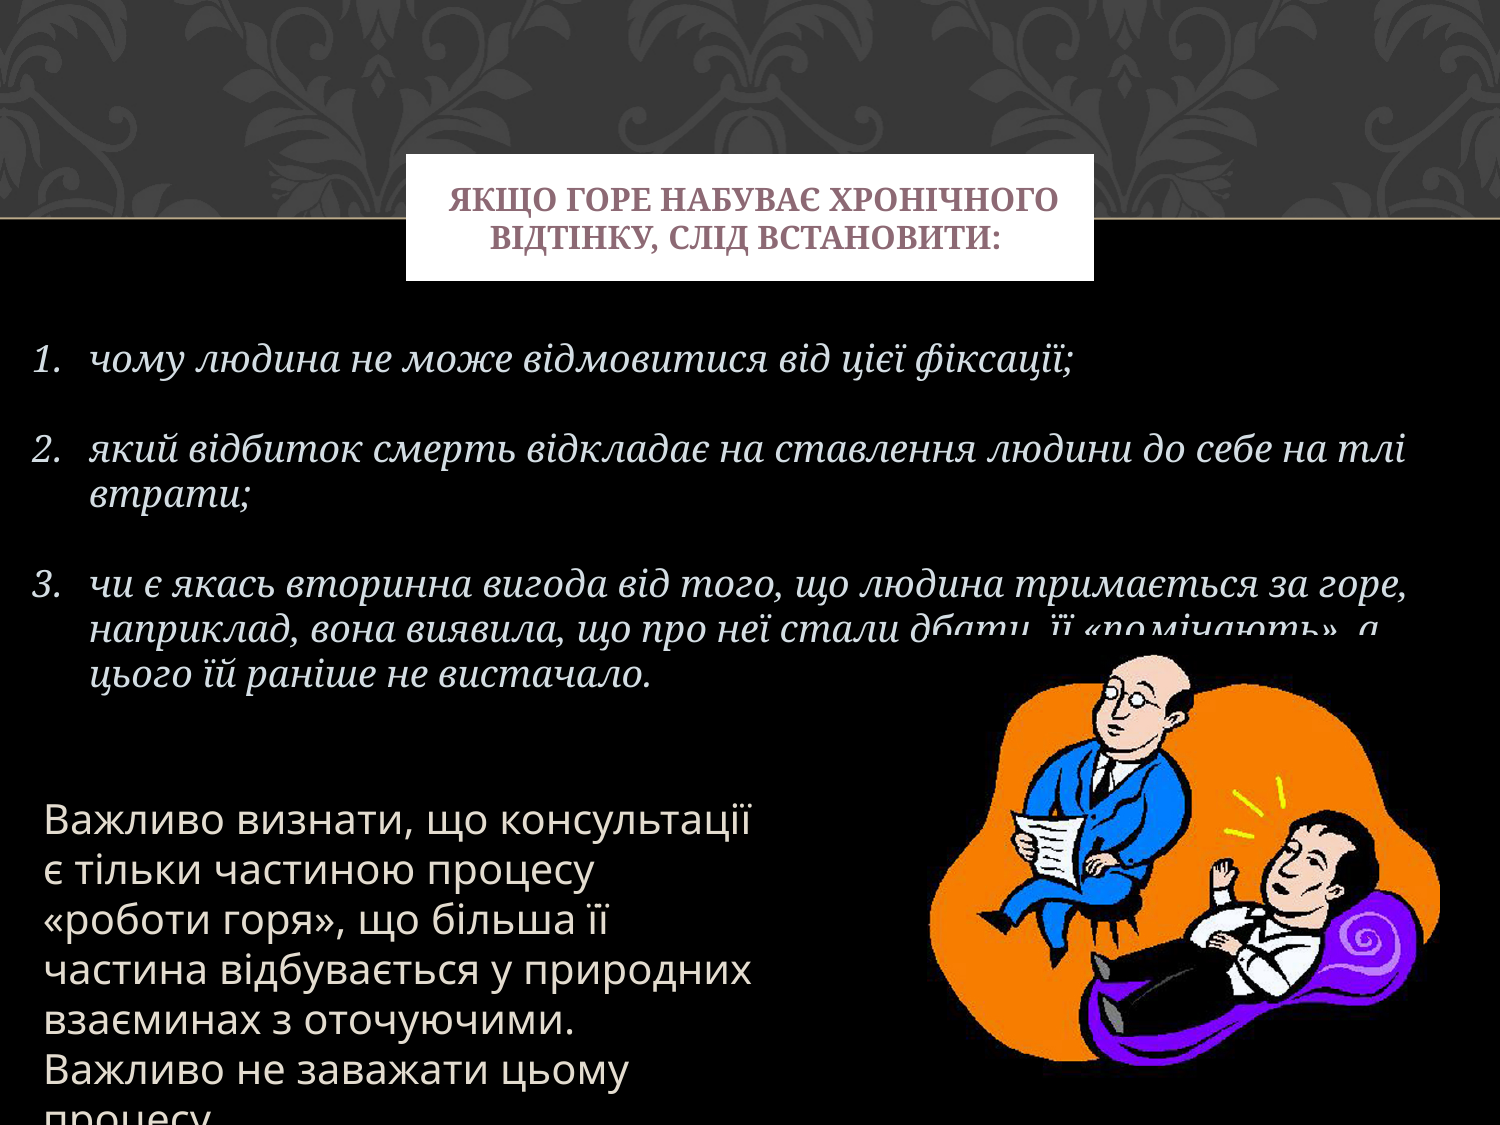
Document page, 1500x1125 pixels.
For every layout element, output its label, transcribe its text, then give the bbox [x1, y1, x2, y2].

text_box Важливо визнати, що консультації є тільки частиною процесу «роботи горя», що більша її частина відбувається у природних взаєминах з оточуючими. Важливо не заважати цьому процесу. [28, 785, 779, 1125]
text_box чому людина не може відмовитися від цієї фіксації; який відбиток смерть відкладає на ставлення людини до себе на тлі втрати; чи є якась вторинна вигода від того, що людина тримається за горе, наприклад, вона виявила, що про неї стали дбати, її «помічають», а цього їй раніше не вистачало. [17, 327, 1500, 703]
title Якщо горе набуває хронічного відтінку, слід встановити: [406, 154, 1094, 281]
picture [926, 635, 1440, 1123]
